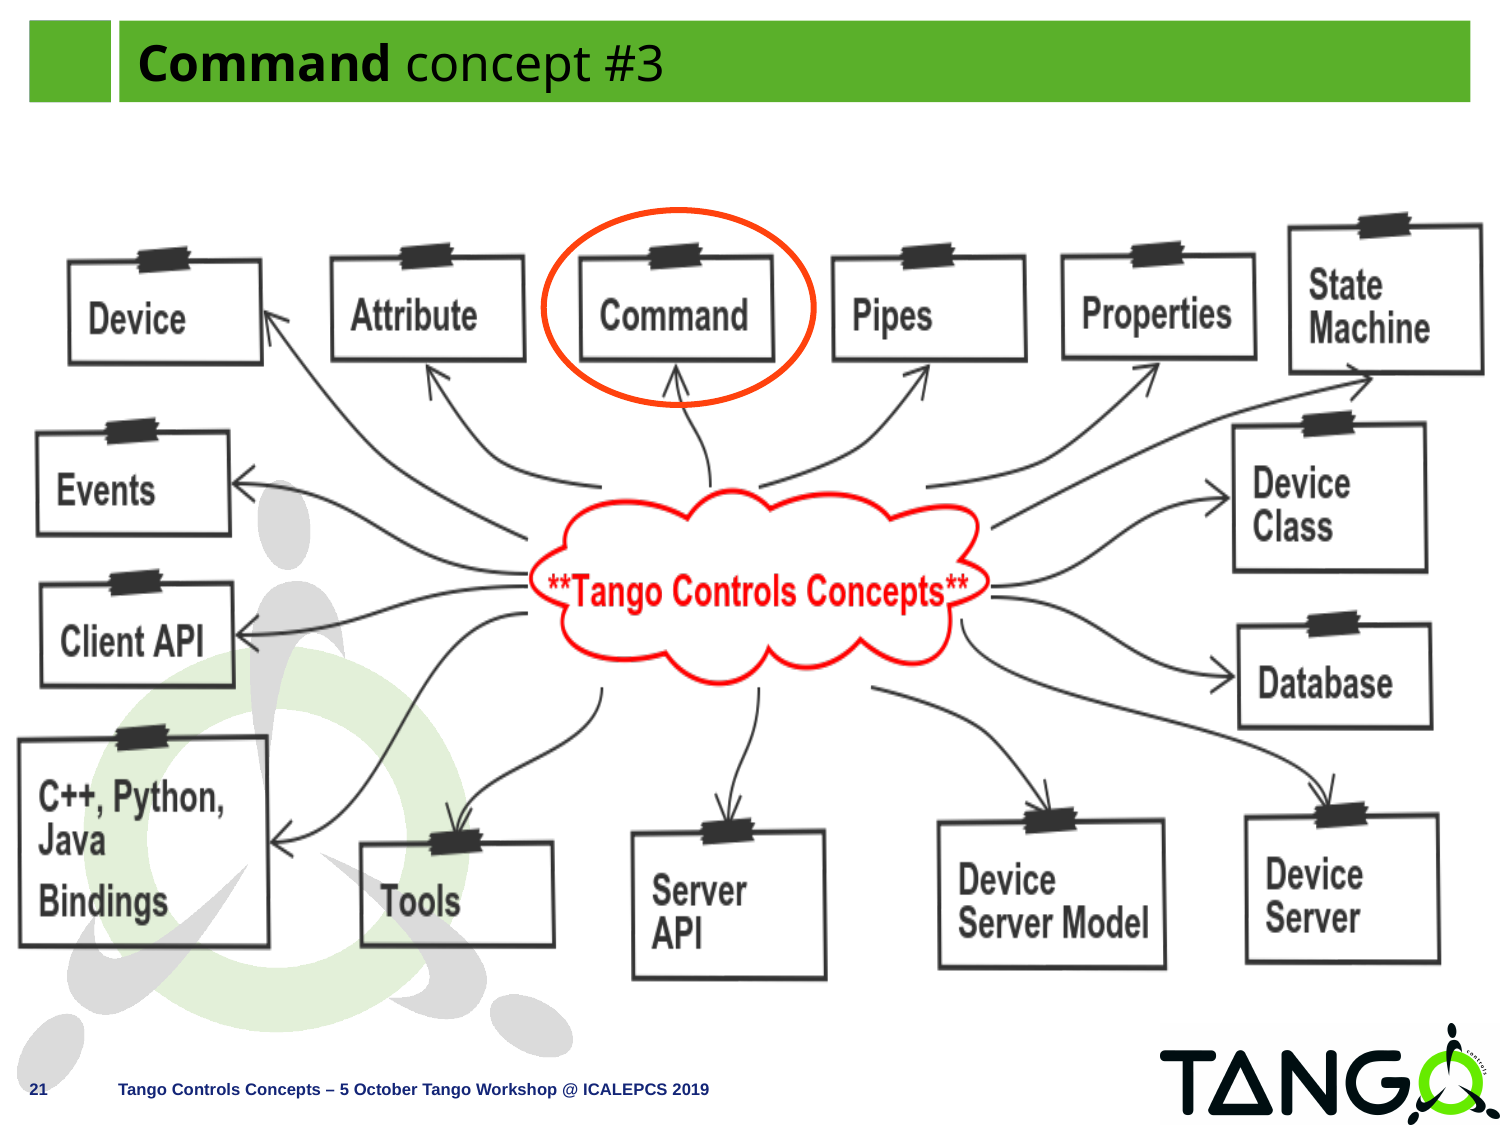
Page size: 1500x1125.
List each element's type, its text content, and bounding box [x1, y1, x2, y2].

text_box Command concept #3 [119, 20, 1471, 103]
picture [1160, 1023, 1500, 1125]
picture [0, 209, 1500, 1093]
text_box Tango Controls Concepts – 5 October Tango Workshop @ ICALEPCS 2019 [118, 1063, 1122, 1099]
text_box 21 [29, 1063, 98, 1099]
